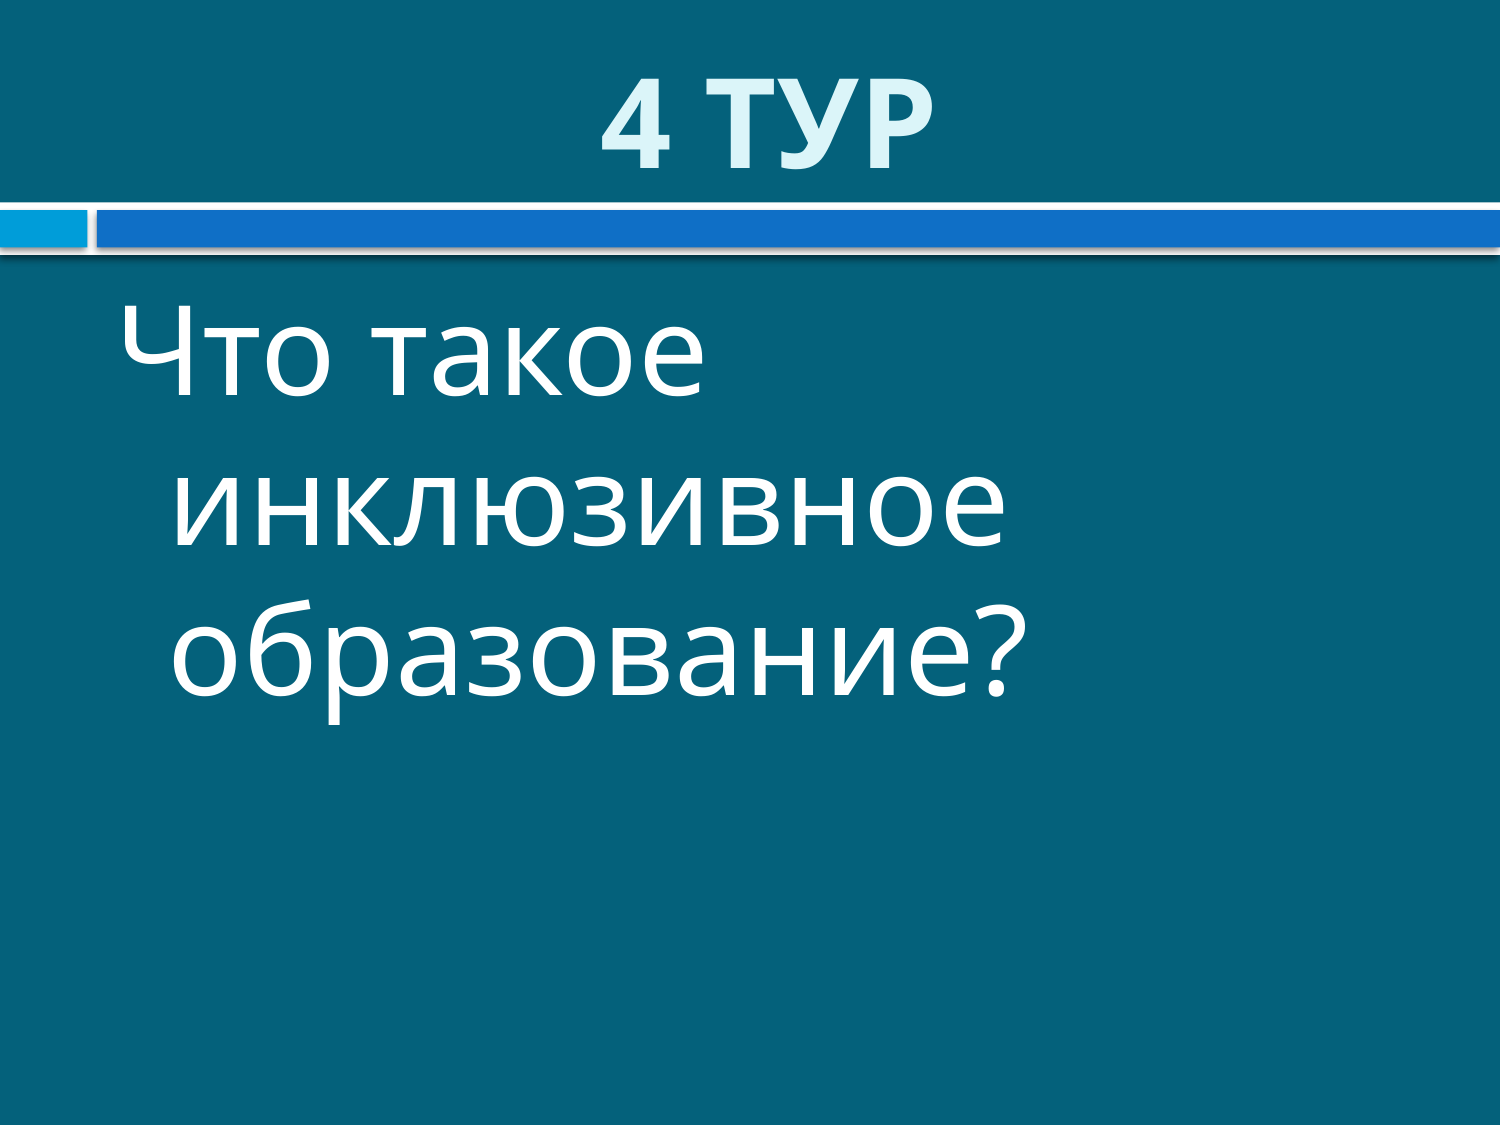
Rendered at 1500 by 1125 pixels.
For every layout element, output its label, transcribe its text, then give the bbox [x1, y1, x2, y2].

title 4 ТУР [100, 37, 1438, 200]
list Что такое инклюзивное образование? [100, 262, 1438, 1000]
